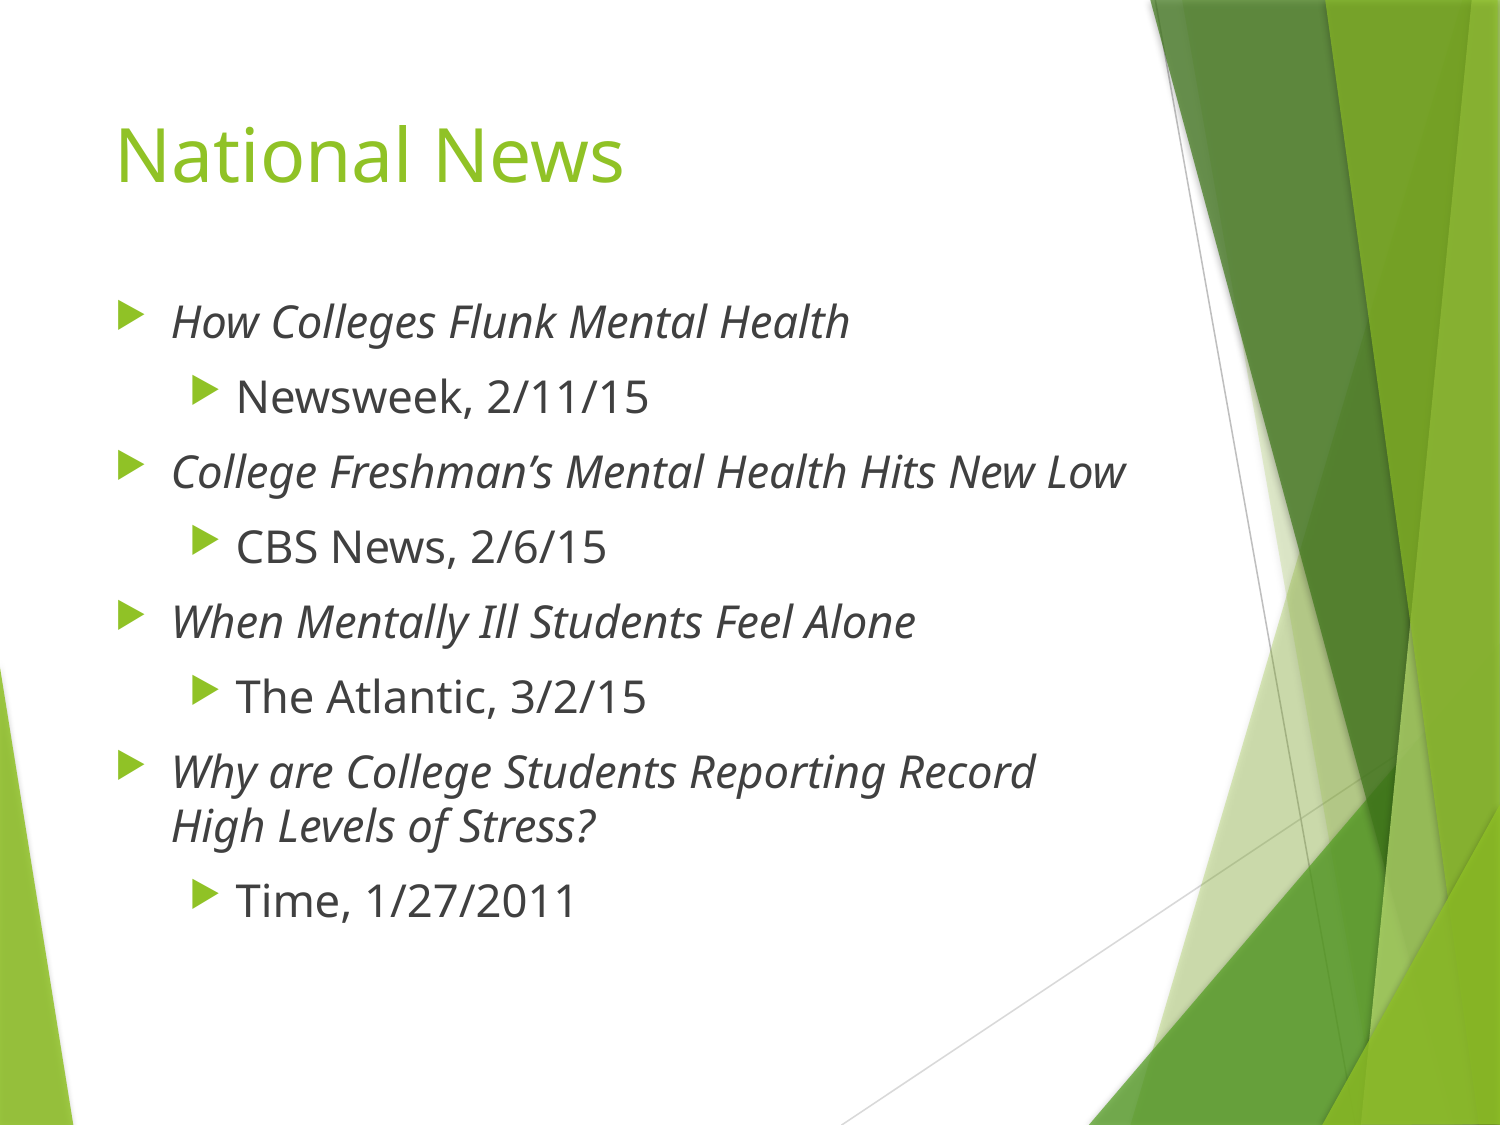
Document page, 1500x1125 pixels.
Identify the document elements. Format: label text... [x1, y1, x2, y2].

title National News [99, 99, 1142, 285]
list How Colleges Flunk Mental Health Newsweek, 2/11/15 College Freshman’s Mental Health Hits New Low CBS News, 2/6/15 When Mentally Ill Students Feel Alone The Atlantic, 3/2/15 Why are College Students Reporting Record High Levels of Stress? Time, 1/27/2011 [99, 285, 1142, 991]
